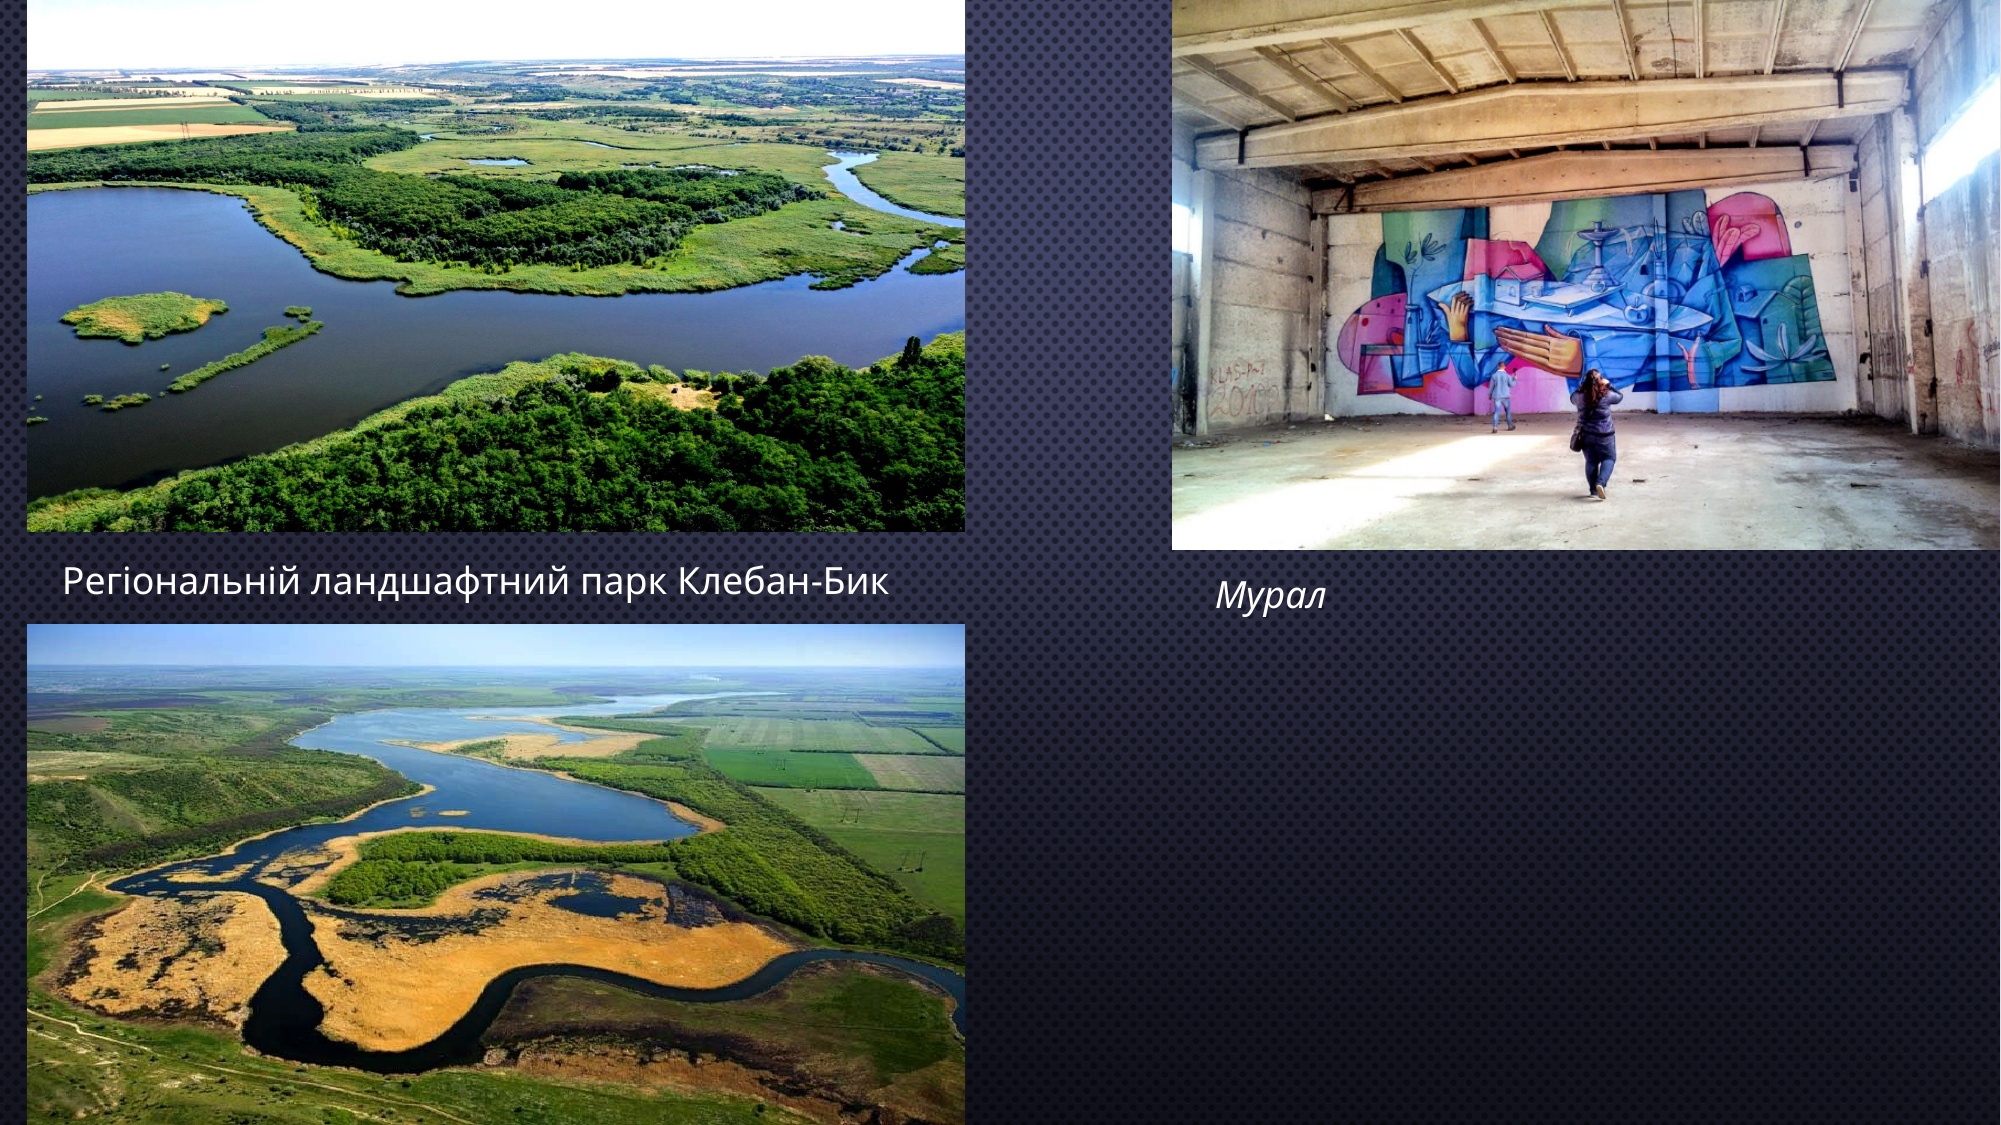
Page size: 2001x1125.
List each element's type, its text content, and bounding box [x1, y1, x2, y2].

picture [27, 0, 965, 532]
text_box Регіональній ландшафтний парк Клебан-Бик [47, 549, 939, 610]
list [1172, 0, 2000, 550]
text_box Мурал [1199, 563, 1978, 624]
picture [27, 623, 965, 1125]
